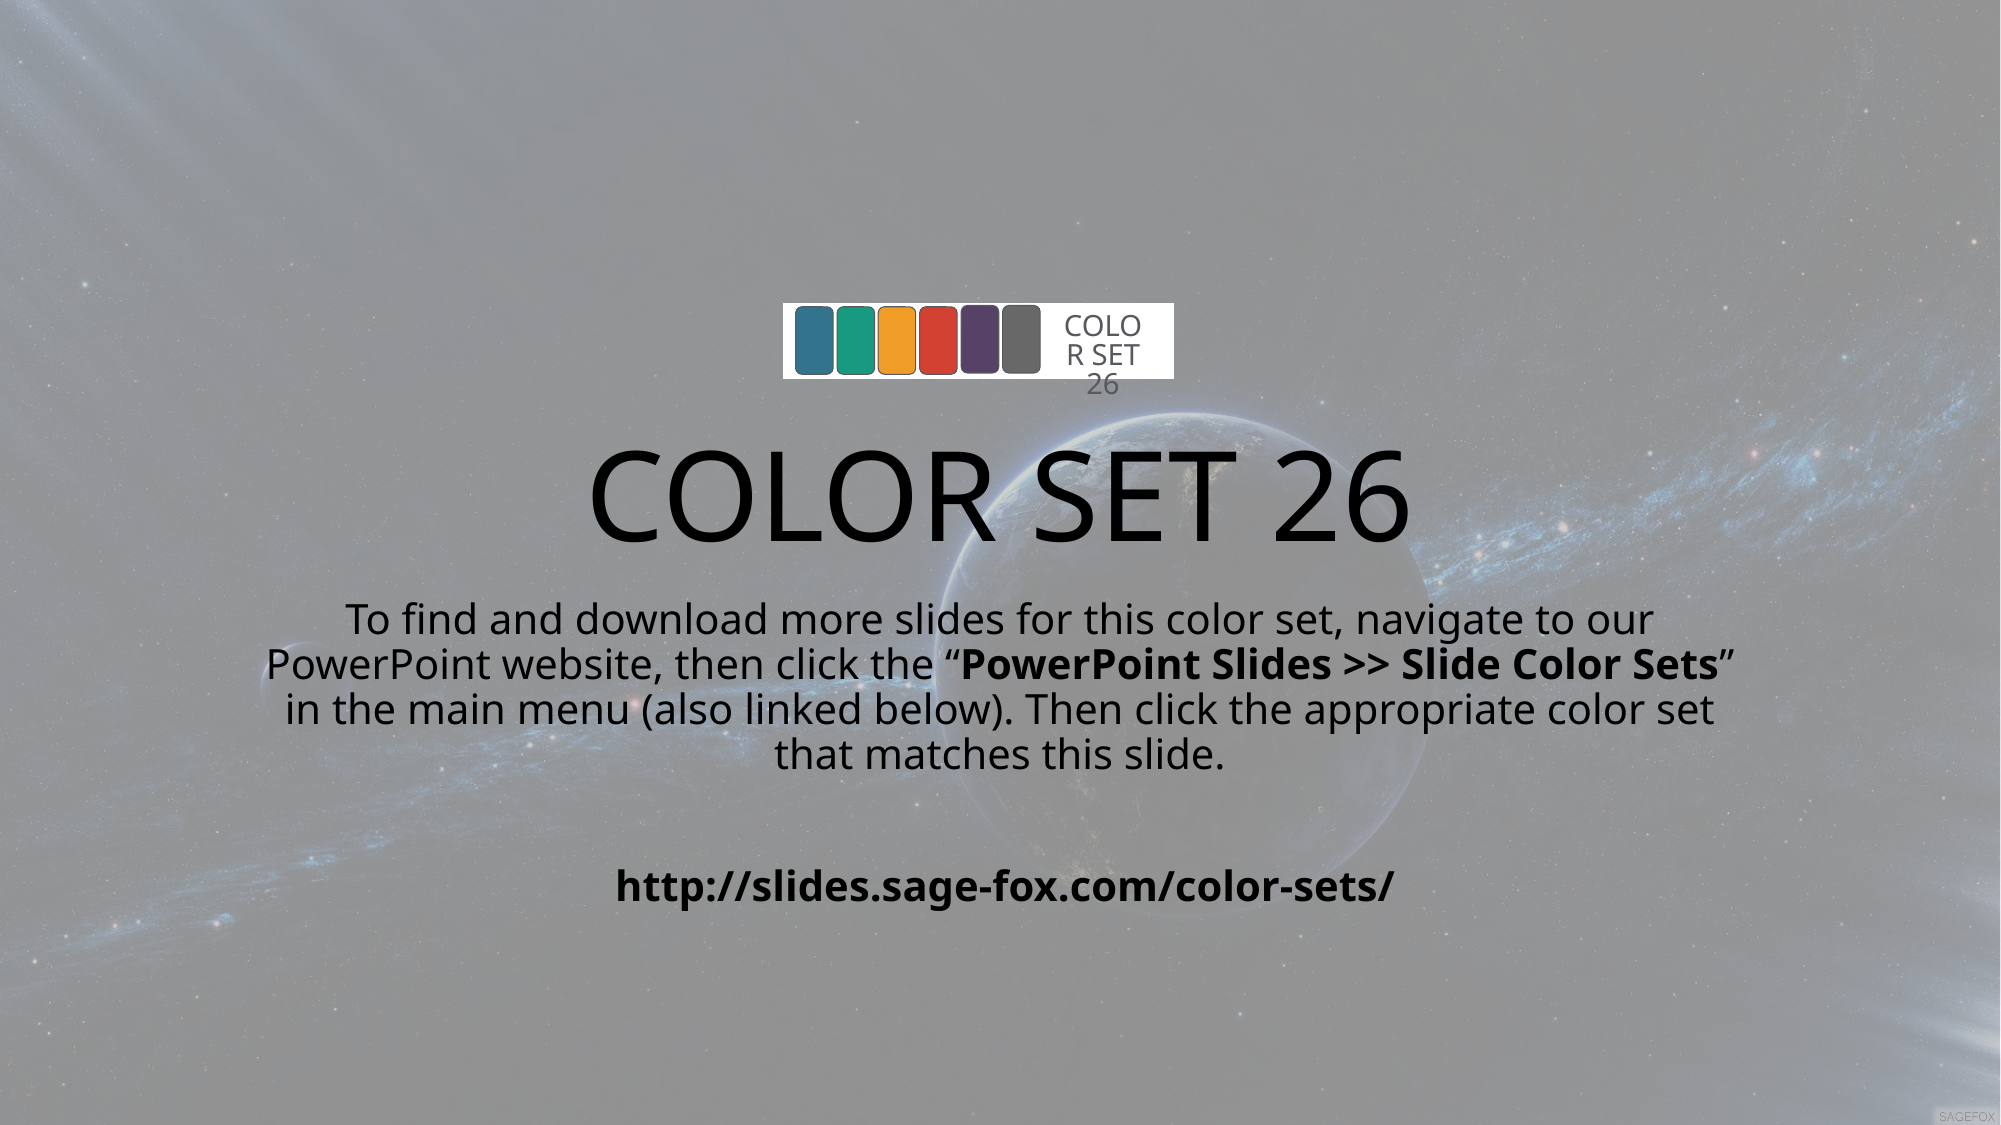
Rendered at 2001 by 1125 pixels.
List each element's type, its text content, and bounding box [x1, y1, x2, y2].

subtitle To find and download more slides for this color set, navigate to our PowerPoint website, then click the “PowerPoint Slides >> Slide Color Sets” in the main menu (also linked below). Then click the appropriate color set that matches this slide. http://slides.sage-fox.com/color-sets/ [249, 590, 1750, 863]
title COLOR SET 26 [249, 184, 1750, 576]
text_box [783, 303, 1174, 380]
